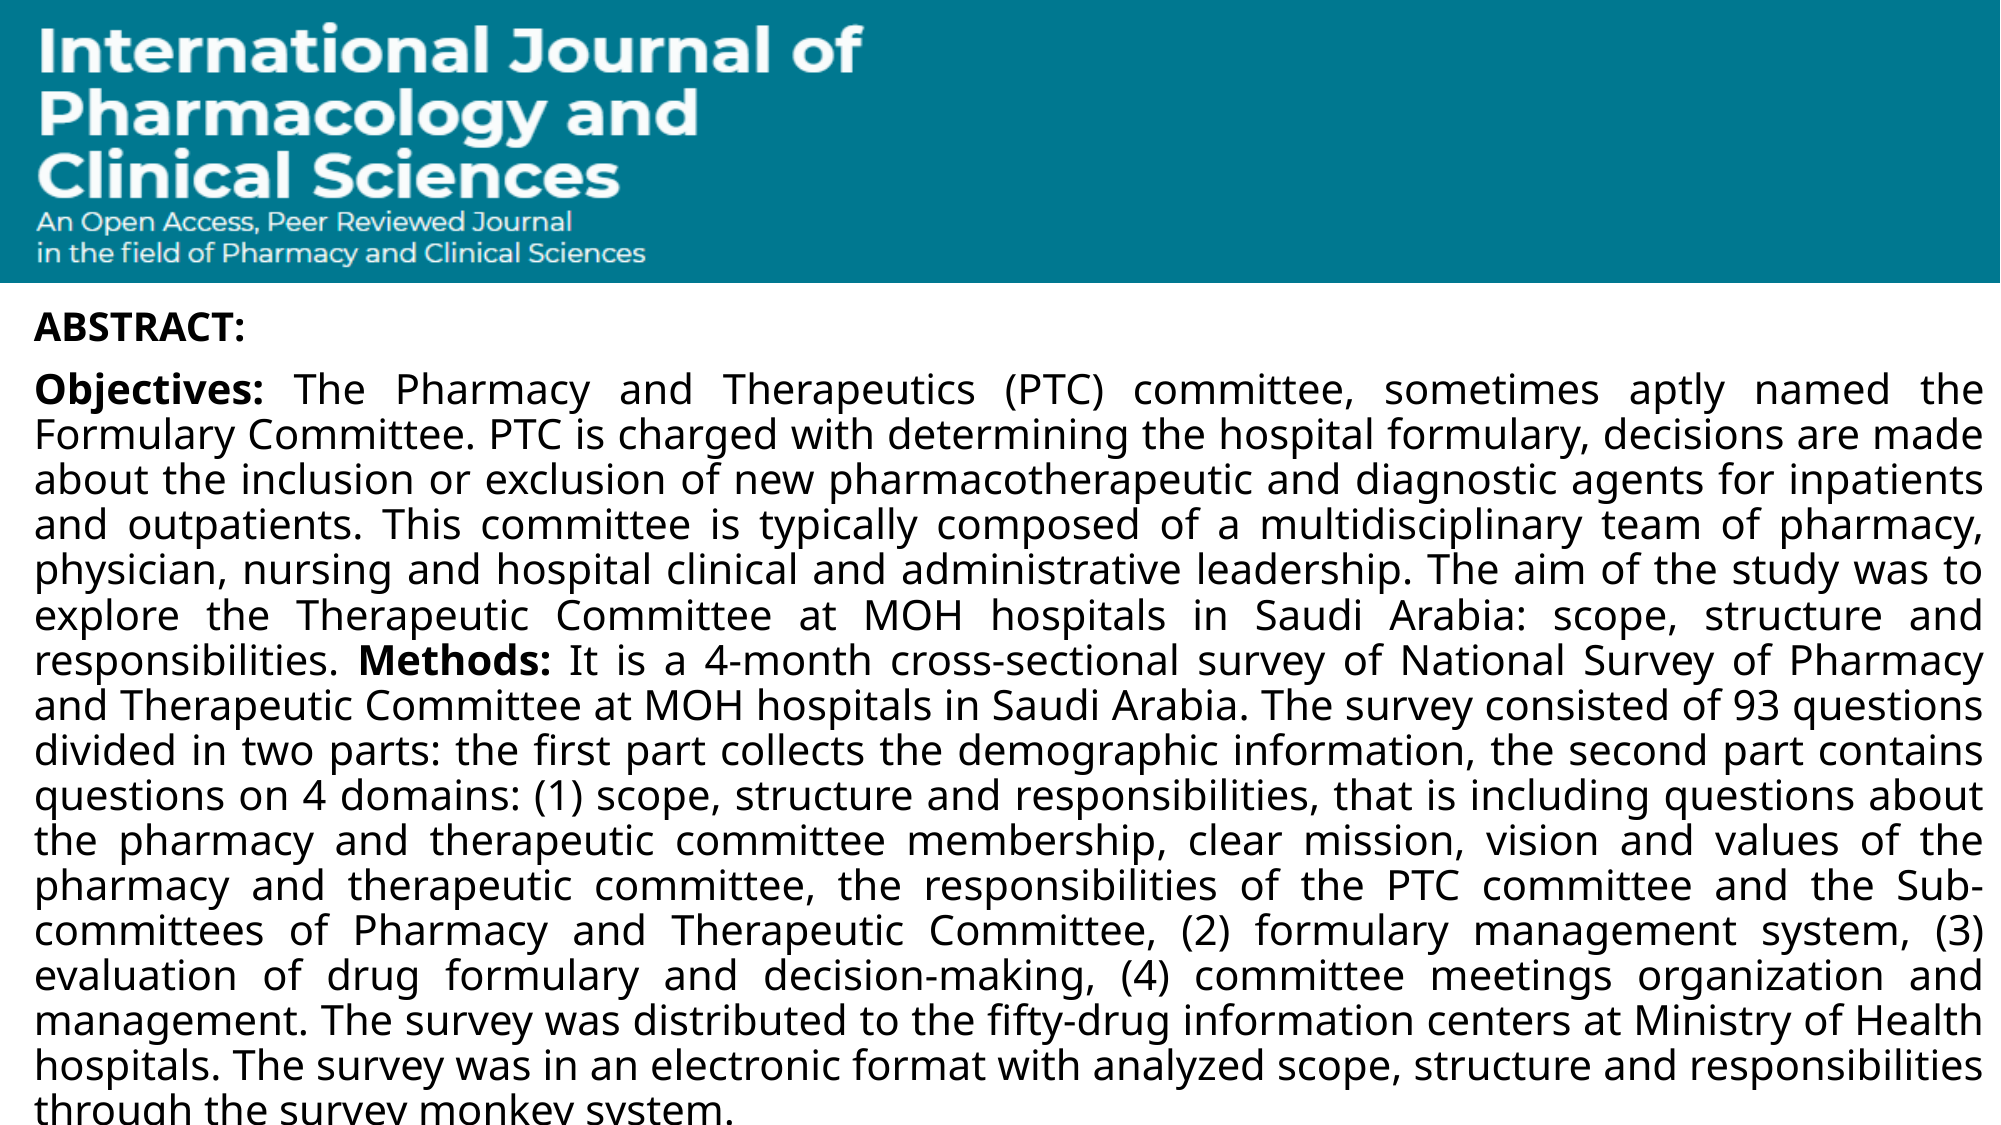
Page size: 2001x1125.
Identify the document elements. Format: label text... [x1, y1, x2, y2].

subtitle ABSTRACT: Objectives: The Pharmacy and Therapeutics (PTC) committee, sometimes aptly named the Formulary Committee. PTC is charged with determining the hospital formulary, decisions are made about the inclusion or exclusion of new pharmacotherapeutic and diagnostic agents for inpatients and outpatients. This committee is typically composed of a multidisciplinary team of pharmacy, physician, nursing and hospital clinical and administrative leadership. The aim of the study was to explore the Therapeutic Committee at MOH hospitals in Saudi Arabia: scope, structure and responsibilities. Methods: It is a 4-month cross-sectional survey of National Survey of Pharmacy and Therapeutic Committee at MOH hospitals in Saudi Arabia. The survey consisted of 93 questions divided in two parts: the first part collects the demographic information, the second part contains questions on 4 domains: (1) scope, structure and responsibilities, that is including questions about the pharmacy and therapeutic committee membership, clear mission, vision and values of the pharmacy and therapeutic committee, the responsibilities of the PTC committee and the Sub-committees of Pharmacy and Therapeutic Committee, (2) formulary management system, (3) evaluation of drug formulary and decision-making, (4) committee meetings organization and management. The survey was distributed to the fifty-drug information centers at Ministry of Health hospitals. The survey was in an electronic format with analyzed scope, structure and responsibilities through the survey monkey system. [18, 300, 2000, 1125]
picture [0, 0, 2000, 283]
